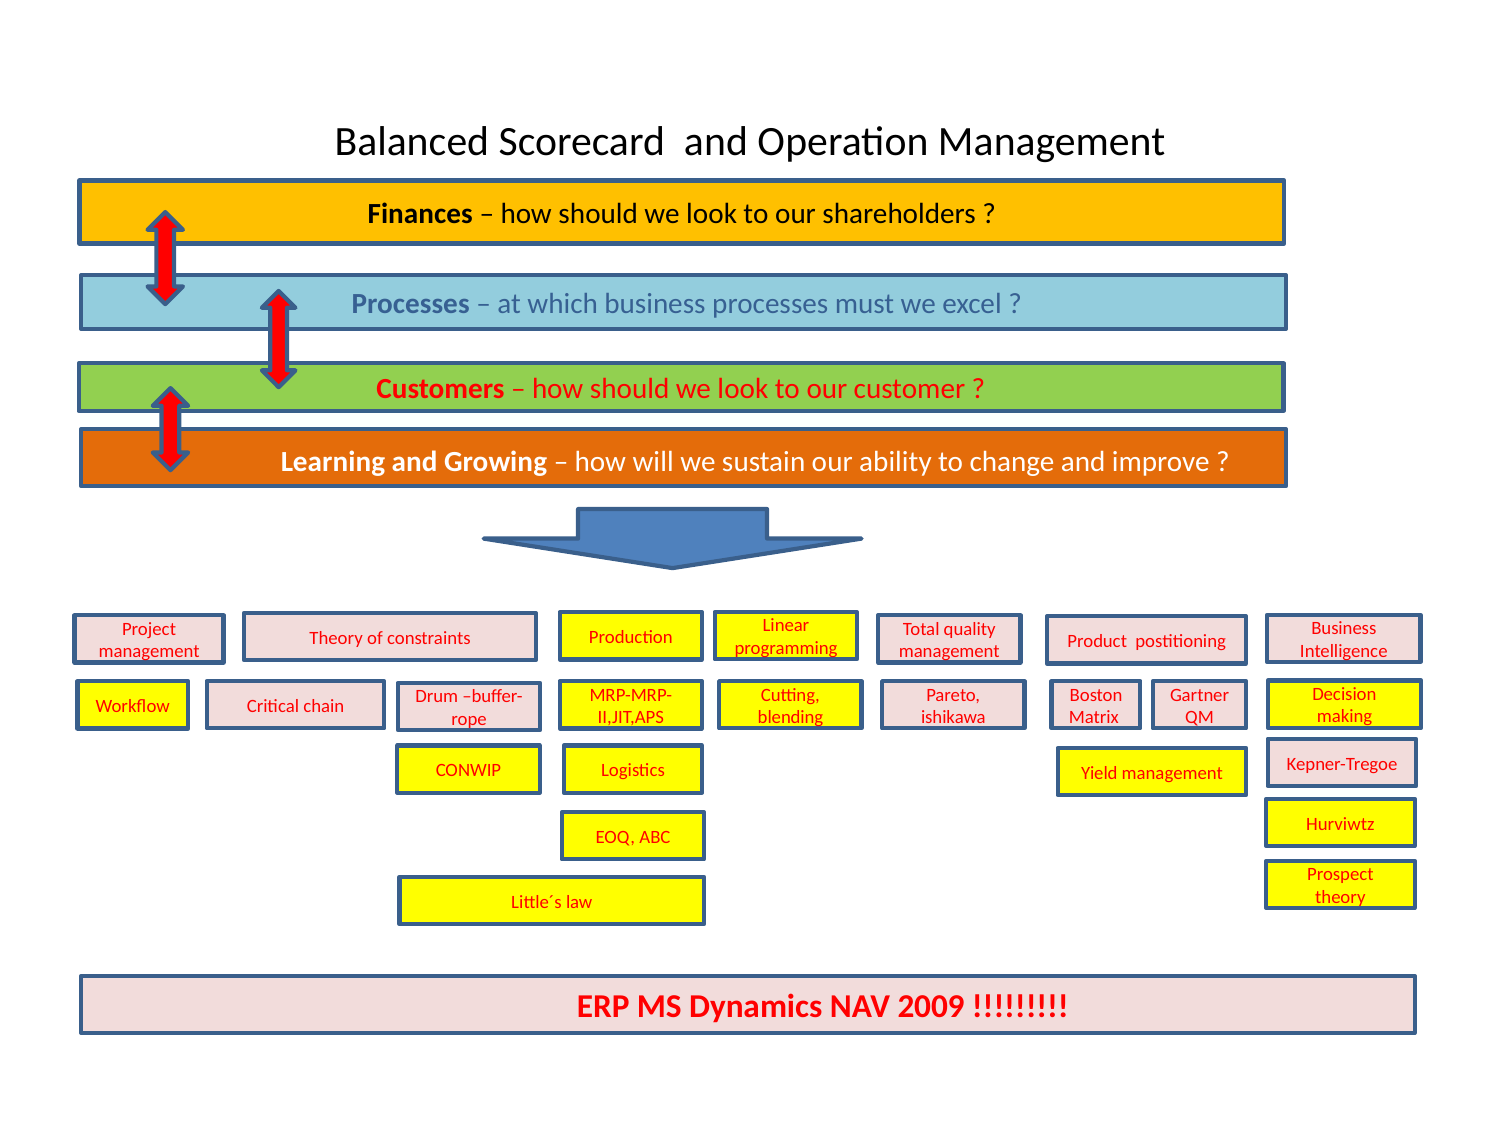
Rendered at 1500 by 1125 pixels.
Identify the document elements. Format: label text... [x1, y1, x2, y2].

title Balanced Scorecard and Operation Management [75, 45, 1425, 233]
text_box Little´s law [397, 875, 706, 926]
text_box ERP MS Dynamics NAV 2009 !!!!!!!!! [79, 974, 1417, 1035]
text_box Customers – how should we look to our customer ? [77, 361, 1286, 413]
text_box Finances – how should we look to our shareholders ? [77, 178, 1286, 246]
text_box [481, 506, 864, 571]
text_box Yield management [1056, 746, 1248, 797]
text_box Workflow [75, 679, 190, 731]
text_box Processes – at which business processes must we excel ? [79, 273, 1288, 331]
text_box Logistics [562, 743, 704, 795]
text_box [259, 288, 298, 390]
text_box Production [558, 610, 704, 662]
text_box Pareto, ishikawa [880, 679, 1027, 730]
text_box Theory of constraints [242, 611, 538, 662]
text_box Hurviwtz [1264, 797, 1417, 848]
text_box MRP-MRP-II,JIT,APS [558, 679, 704, 731]
text_box Drum –buffer-rope [396, 681, 542, 732]
text_box EOQ, ABC [560, 810, 706, 861]
text_box [145, 209, 185, 307]
text_box Kepner-Tregoe [1266, 737, 1418, 788]
text_box Total quality management [876, 613, 1023, 665]
text_box Prospect theory [1264, 859, 1417, 910]
text_box Business Intelligence [1265, 613, 1423, 664]
text_box Project management [72, 613, 226, 665]
text_box Product postitioning [1045, 614, 1248, 666]
text_box Boston Matrix [1049, 679, 1142, 730]
text_box Critical chain [205, 679, 386, 730]
text_box Learning and Growing – how will we sustain our ability to change and improve ? [79, 427, 1288, 488]
text_box Linear programming [713, 610, 859, 661]
text_box Decision making [1266, 678, 1423, 730]
text_box [150, 386, 191, 473]
text_box Gartner QM [1151, 679, 1248, 730]
text_box CONWIP [395, 743, 542, 795]
text_box Cutting, blending [717, 679, 864, 730]
